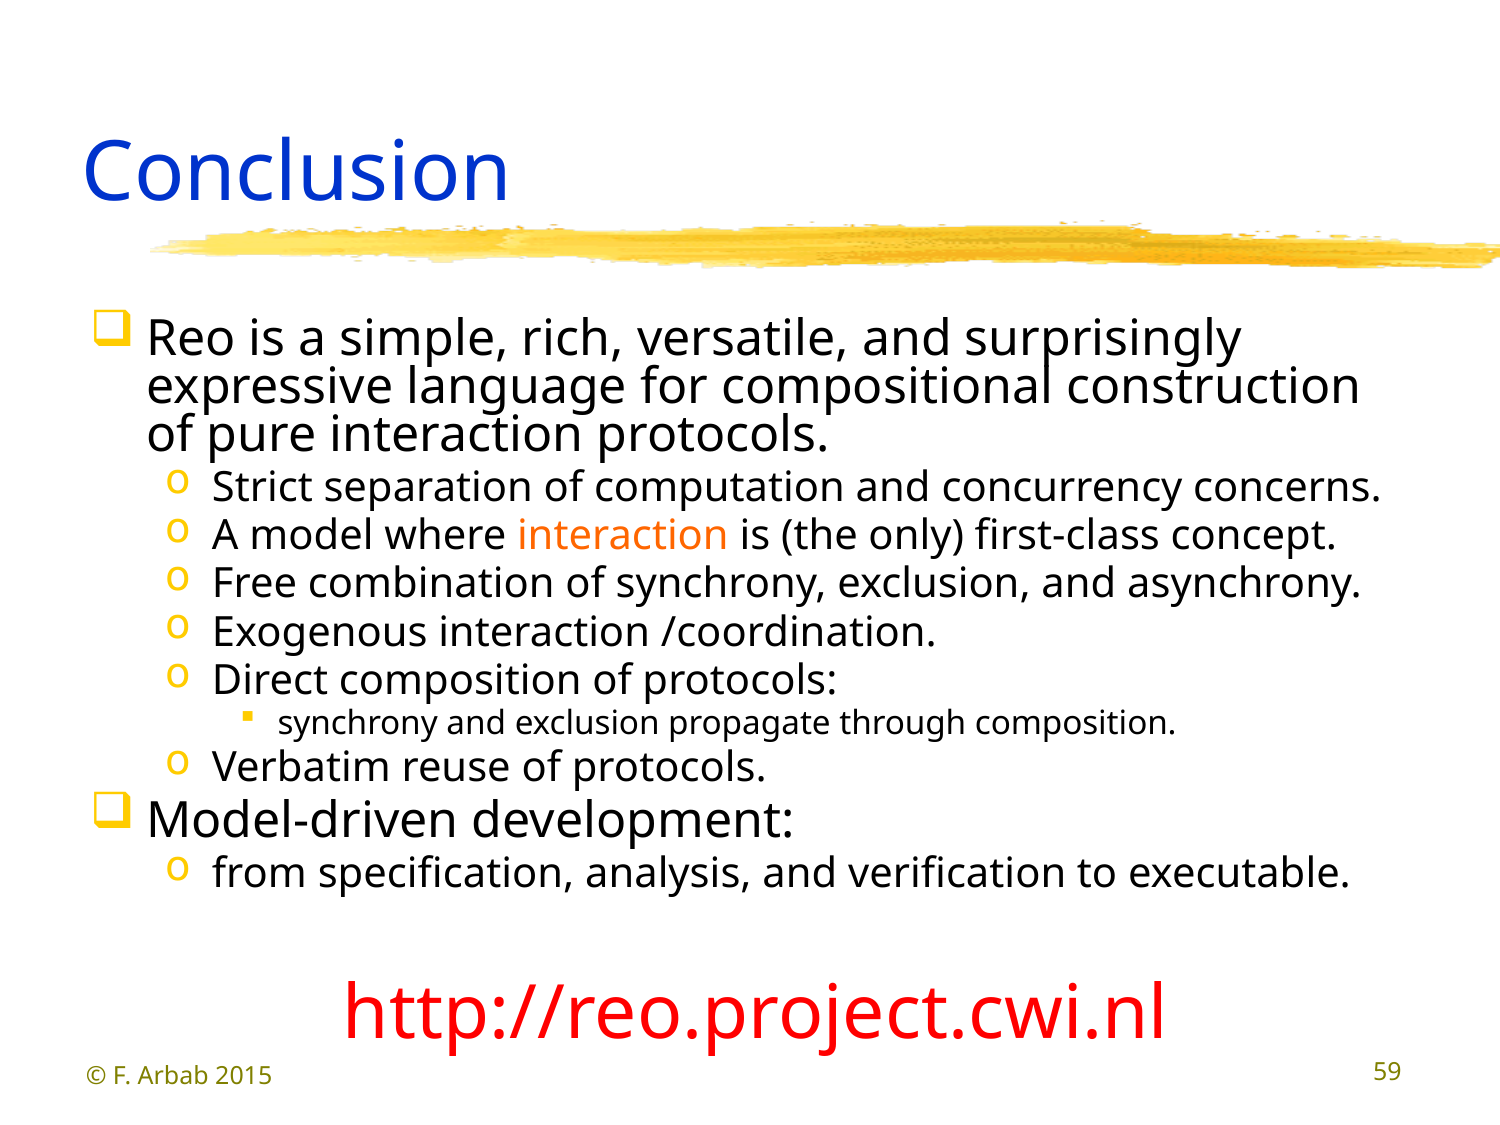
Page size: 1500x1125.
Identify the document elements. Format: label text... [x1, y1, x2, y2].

picture [150, 215, 1500, 279]
text_box http://reo.project.cwi.nl [295, 955, 1216, 1061]
slide_number © F. Arbab 2015 [70, 1021, 384, 1098]
slide_number 59 [1103, 1021, 1417, 1098]
title Conclusion [66, 37, 1342, 226]
list Reo is a simple, rich, versatile, and surprisingly expressive language for compositional construction of pure interaction protocols. Strict separation of computation and concurrency concerns. A model where interaction is (the only) first-class concept. Free combination of synchrony, exclusion, and asynchrony. Exogenous interaction /coordination. Direct composition of protocols: synchrony and exclusion propagate through composition. Verbatim reuse of protocols. Model-driven development: from specification, analysis, and verification to executable. [74, 309, 1417, 994]
